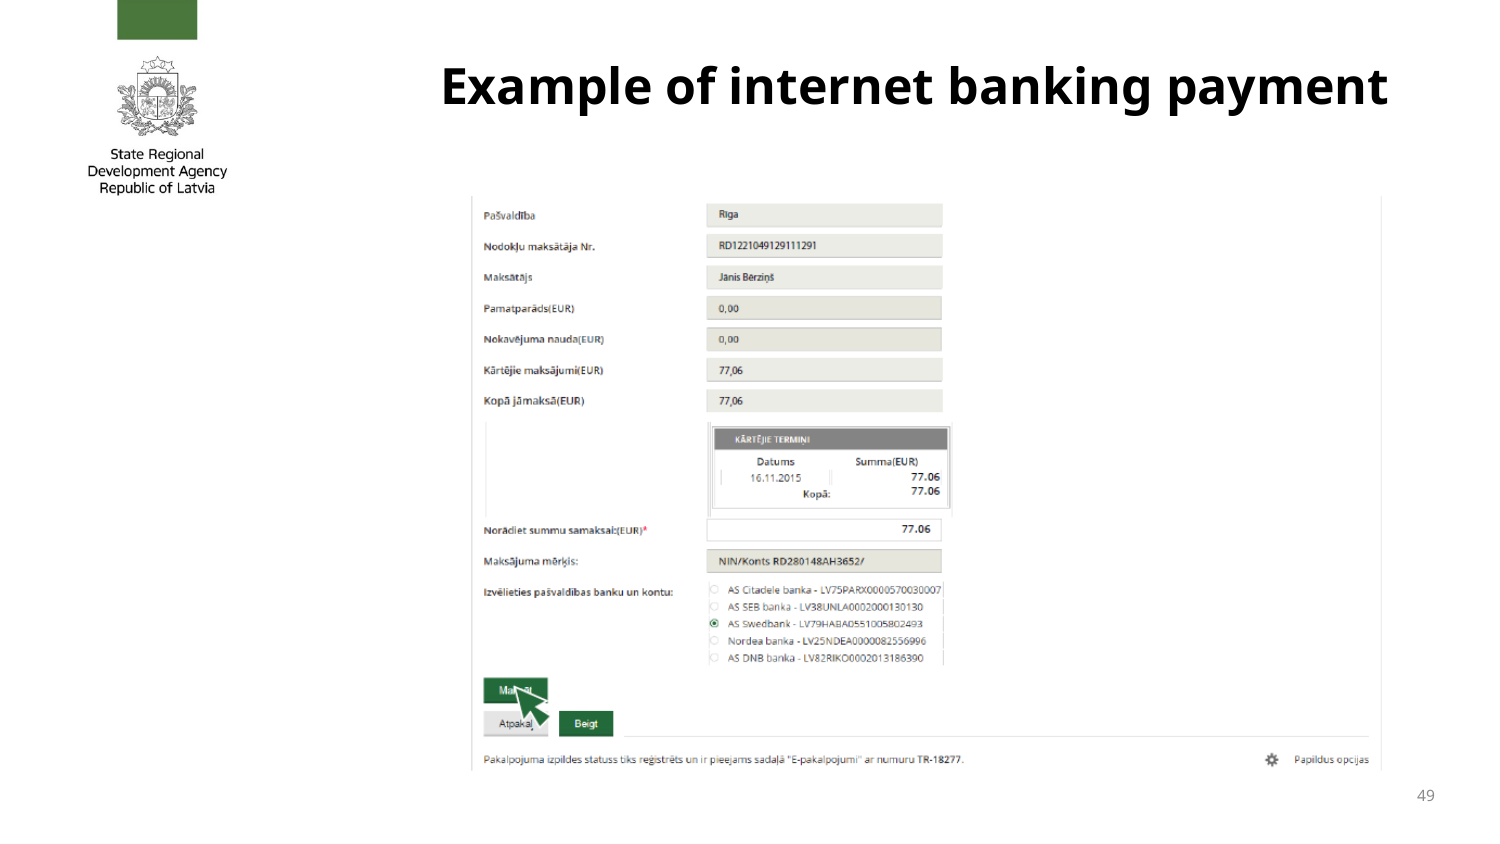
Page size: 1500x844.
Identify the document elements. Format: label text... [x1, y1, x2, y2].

slide_number 49 [1400, 778, 1450, 816]
picture [48, 0, 266, 241]
picture [466, 196, 1383, 774]
text_box Example of internet banking payment [424, 46, 1425, 175]
